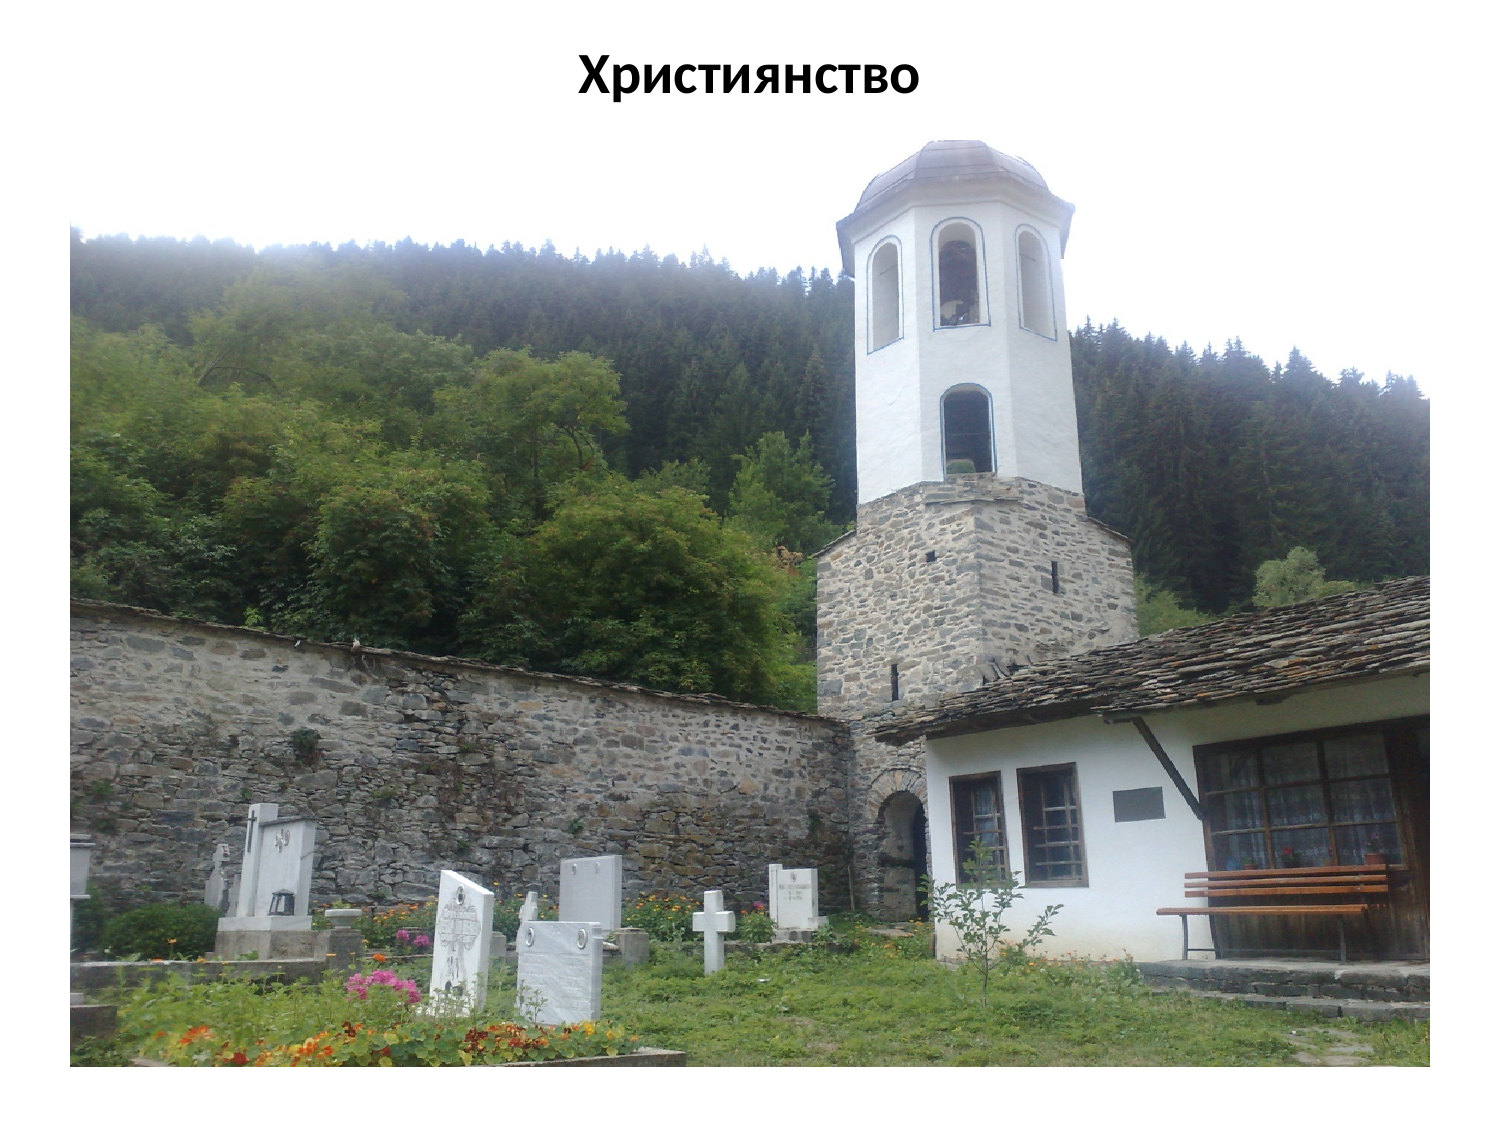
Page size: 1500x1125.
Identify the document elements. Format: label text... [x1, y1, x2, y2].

title Християнство [75, 0, 1425, 139]
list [70, 140, 1430, 1067]
